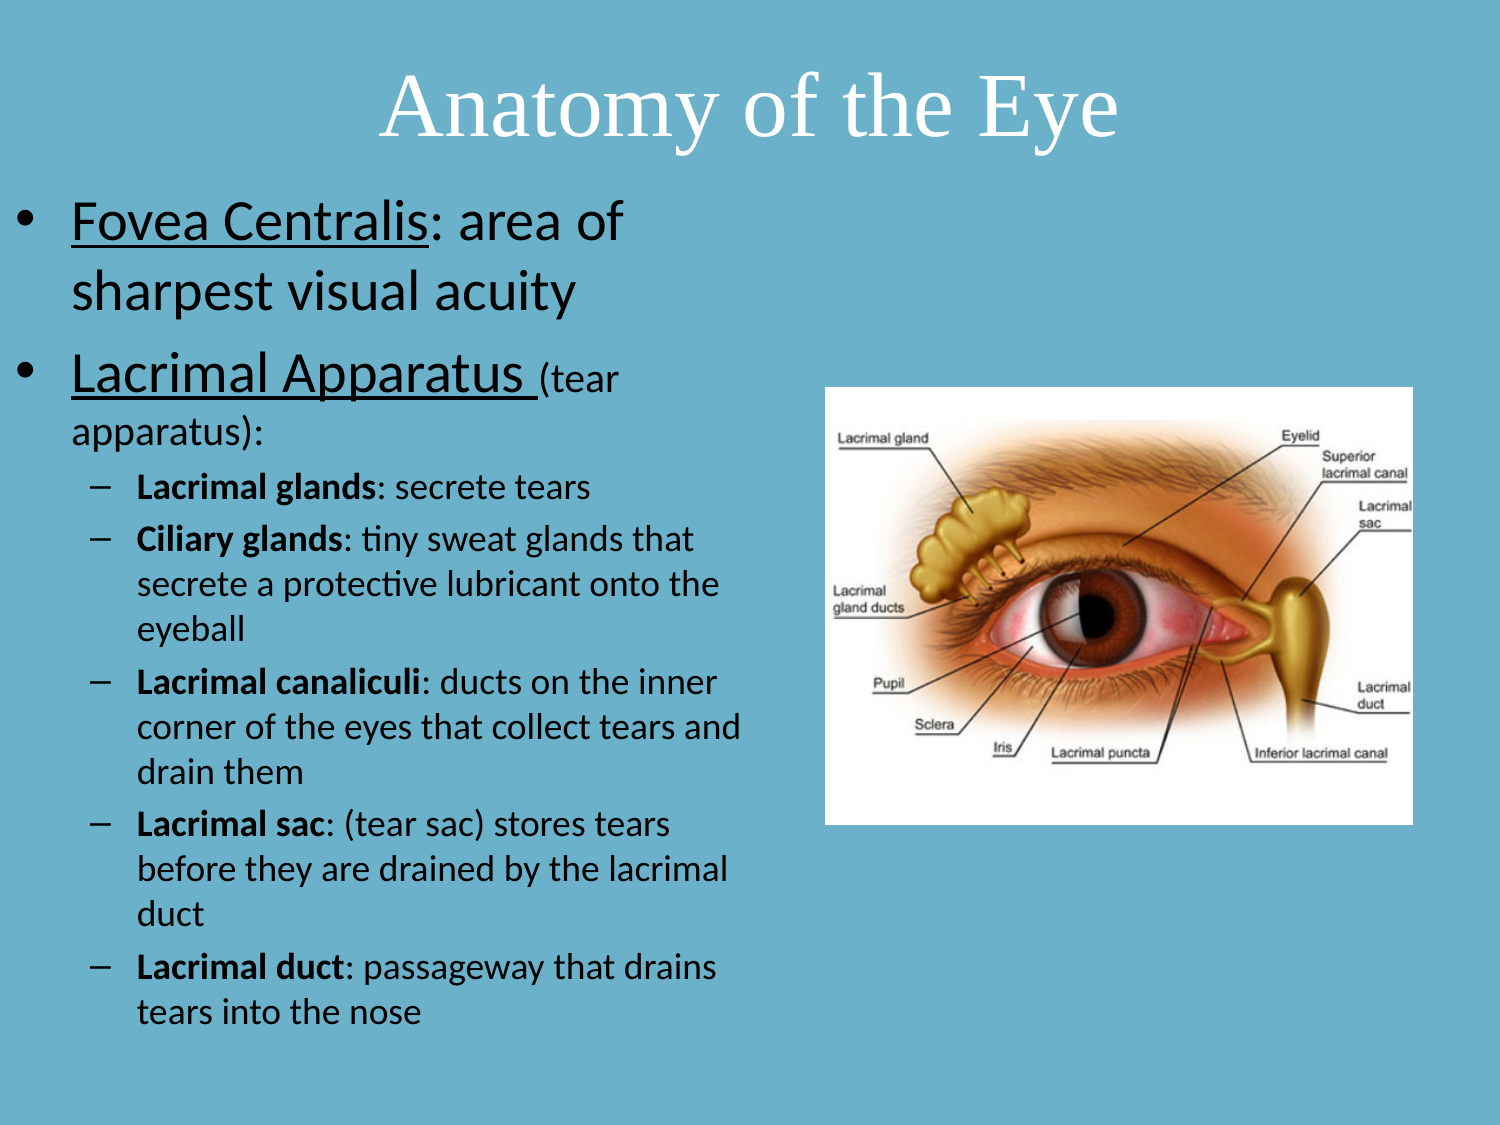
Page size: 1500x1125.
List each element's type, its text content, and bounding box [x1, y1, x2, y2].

title Anatomy of the Eye [112, 24, 1388, 175]
picture [824, 387, 1414, 826]
list Fovea Centralis: area of sharpest visual acuity Lacrimal Apparatus (tear apparatus): Lacrimal glands: secrete tears Ciliary glands: tiny sweat glands that secrete a protective lubricant onto the eyeball Lacrimal canaliculi: ducts on the inner corner of the eyes that collect tears and drain them Lacrimal sac: (tear sac) stores tears before they are drained by the lacrimal duct Lacrimal duct: passageway that drains tears into the nose [0, 174, 788, 1100]
